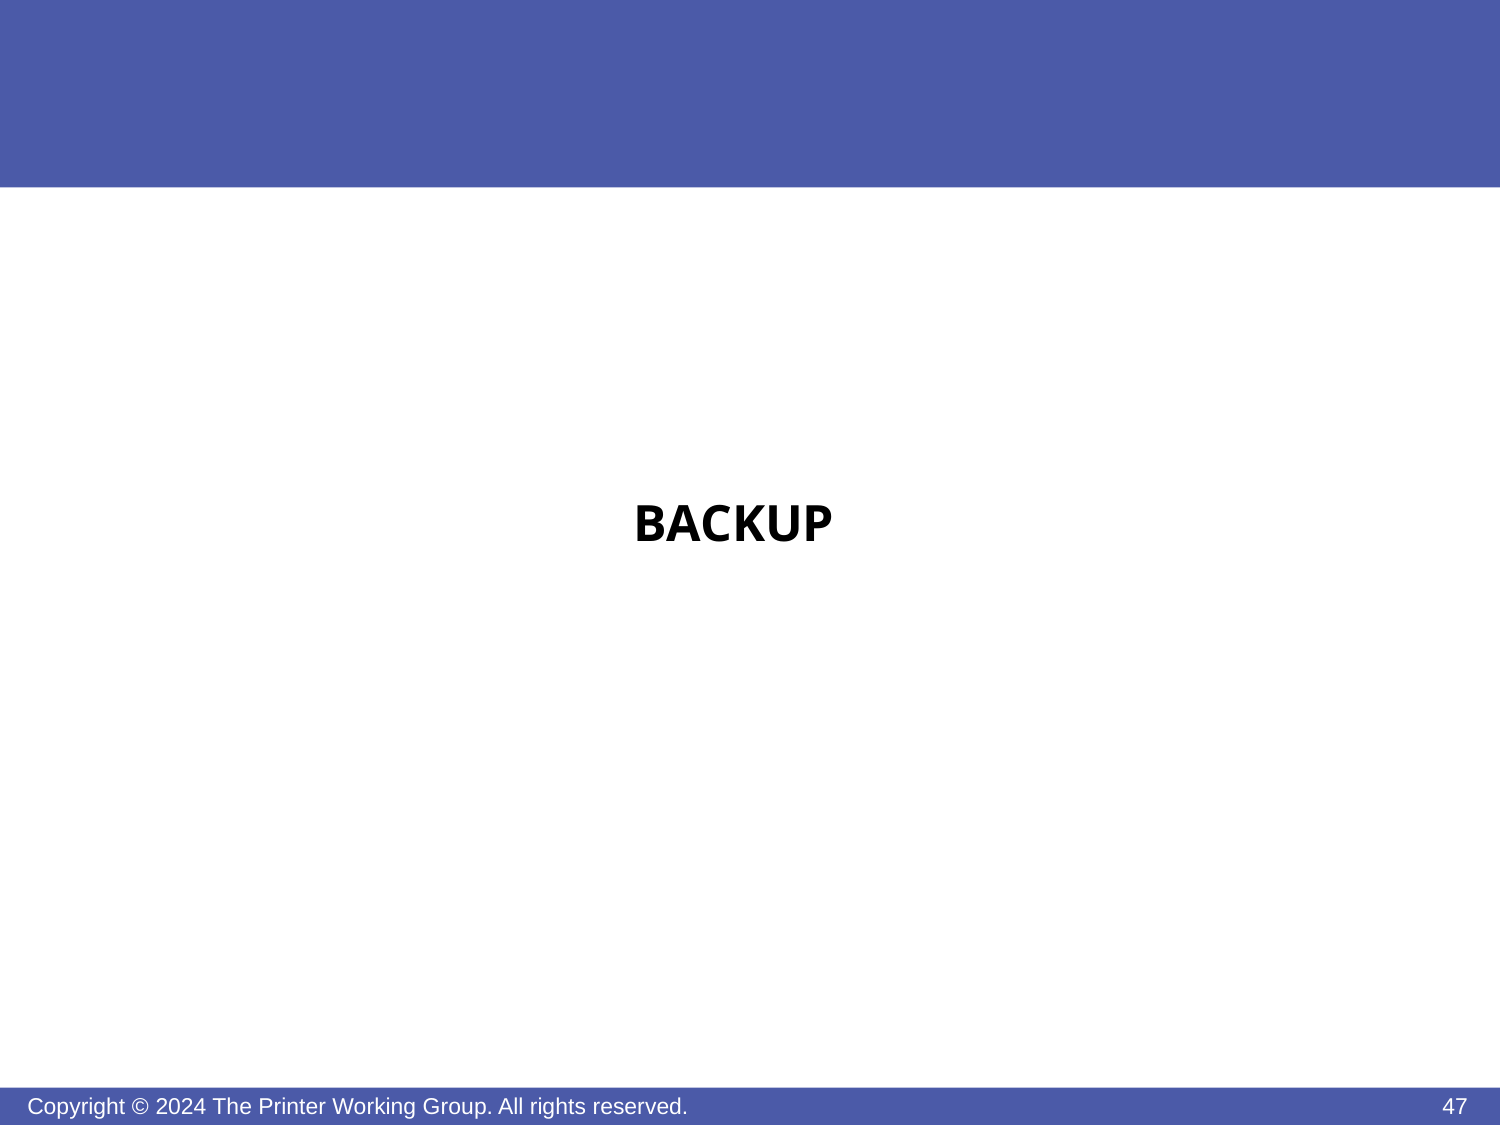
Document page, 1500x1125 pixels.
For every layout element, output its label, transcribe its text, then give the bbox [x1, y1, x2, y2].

text_box Copyright © 2024 The Printer Working Group. All rights reserved. [20, 1092, 750, 1118]
text_box [0, 0, 1500, 188]
list BACKUP [99, 483, 1375, 563]
text_box [0, 1087, 1500, 1125]
text_box 47 [1441, 1092, 1469, 1118]
